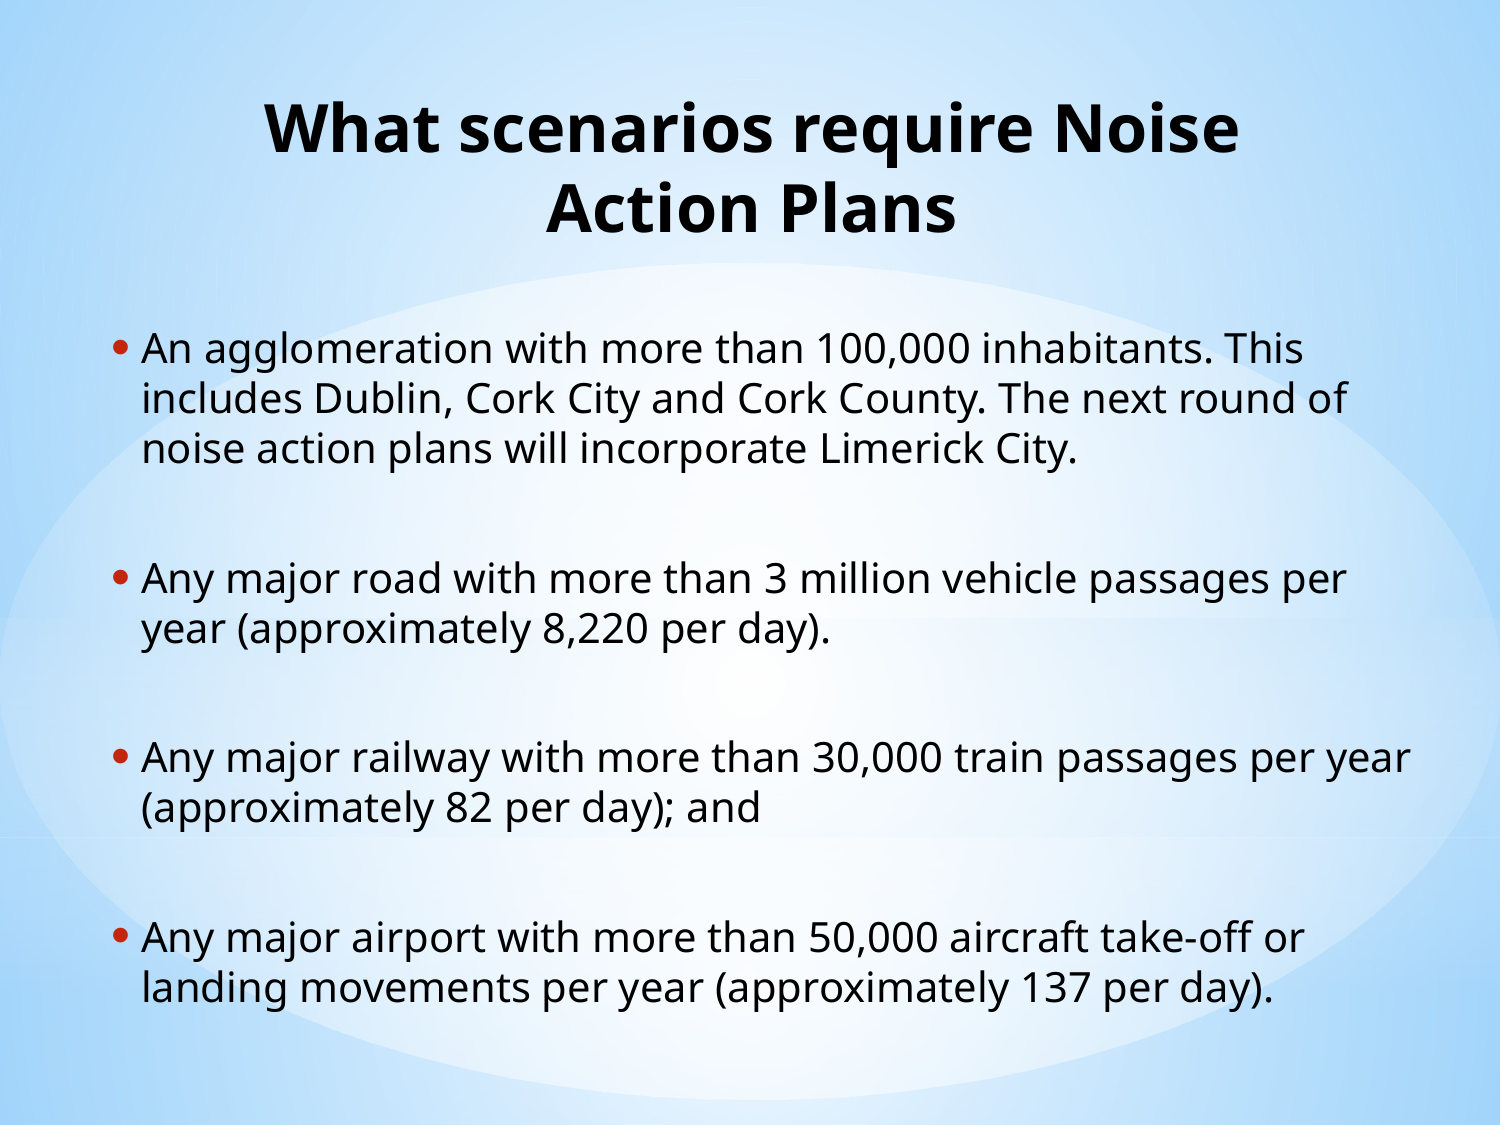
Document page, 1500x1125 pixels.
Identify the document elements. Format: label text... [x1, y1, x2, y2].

list An agglomeration with more than 100,000 inhabitants. This includes Dublin, Cork City and Cork County. The next round of noise action plans will incorporate Limerick City. Any major road with more than 3 million vehicle passages per year (approximately 8,220 per day). Any major railway with more than 30,000 train passages per year (approximately 82 per day); and Any major airport with more than 50,000 aircraft take-off or landing movements per year (approximately 137 per day). [88, 314, 1436, 1024]
title What scenarios require Noise Action Plans [218, 78, 1287, 244]
